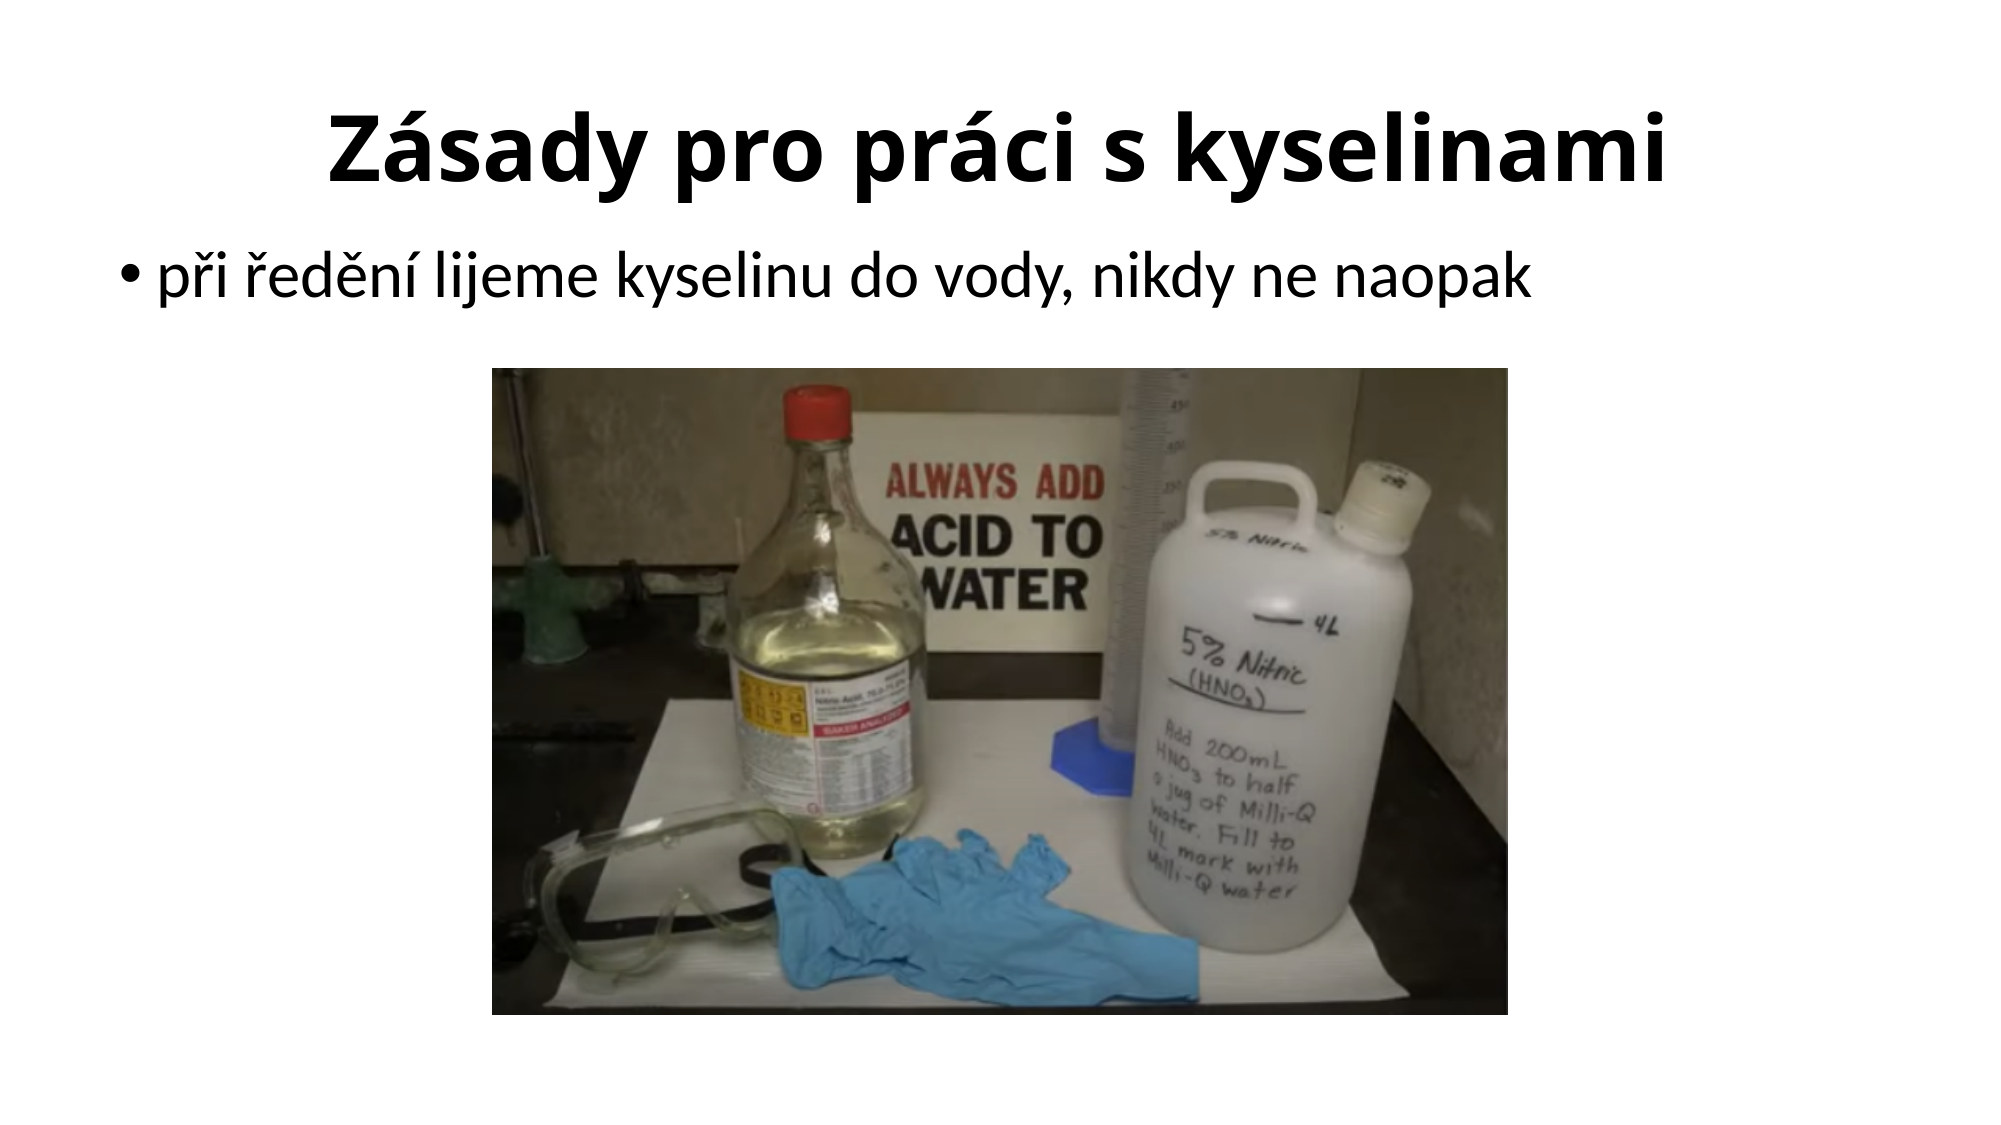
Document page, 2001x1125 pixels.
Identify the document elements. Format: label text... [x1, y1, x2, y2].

picture [492, 368, 1508, 1015]
list při ředění lijeme kyselinu do vody, nikdy ne naopak [103, 232, 1863, 796]
title Zásady pro práci s kyselinami [137, 42, 1863, 232]
